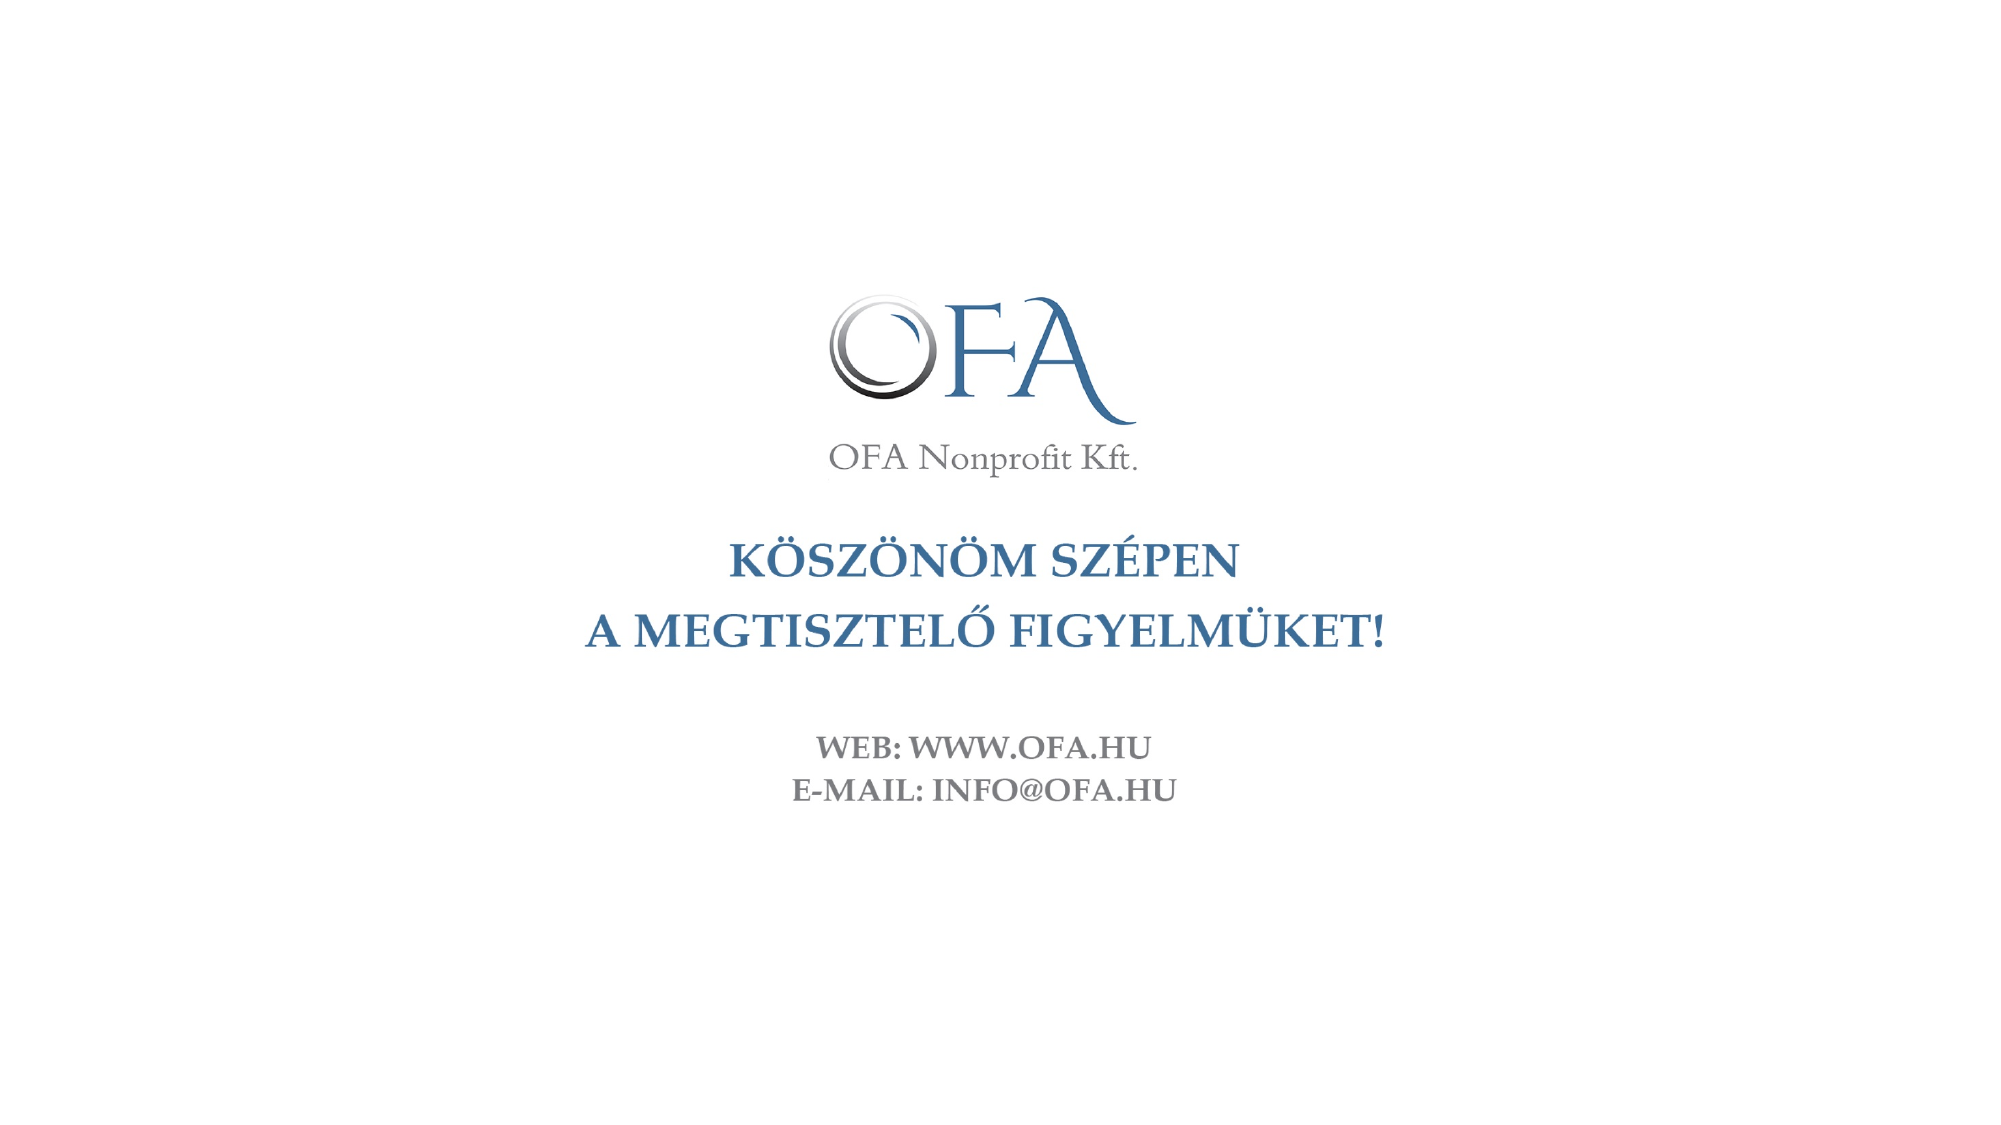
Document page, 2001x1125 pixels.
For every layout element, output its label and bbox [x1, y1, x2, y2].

list [179, 36, 1788, 1089]
